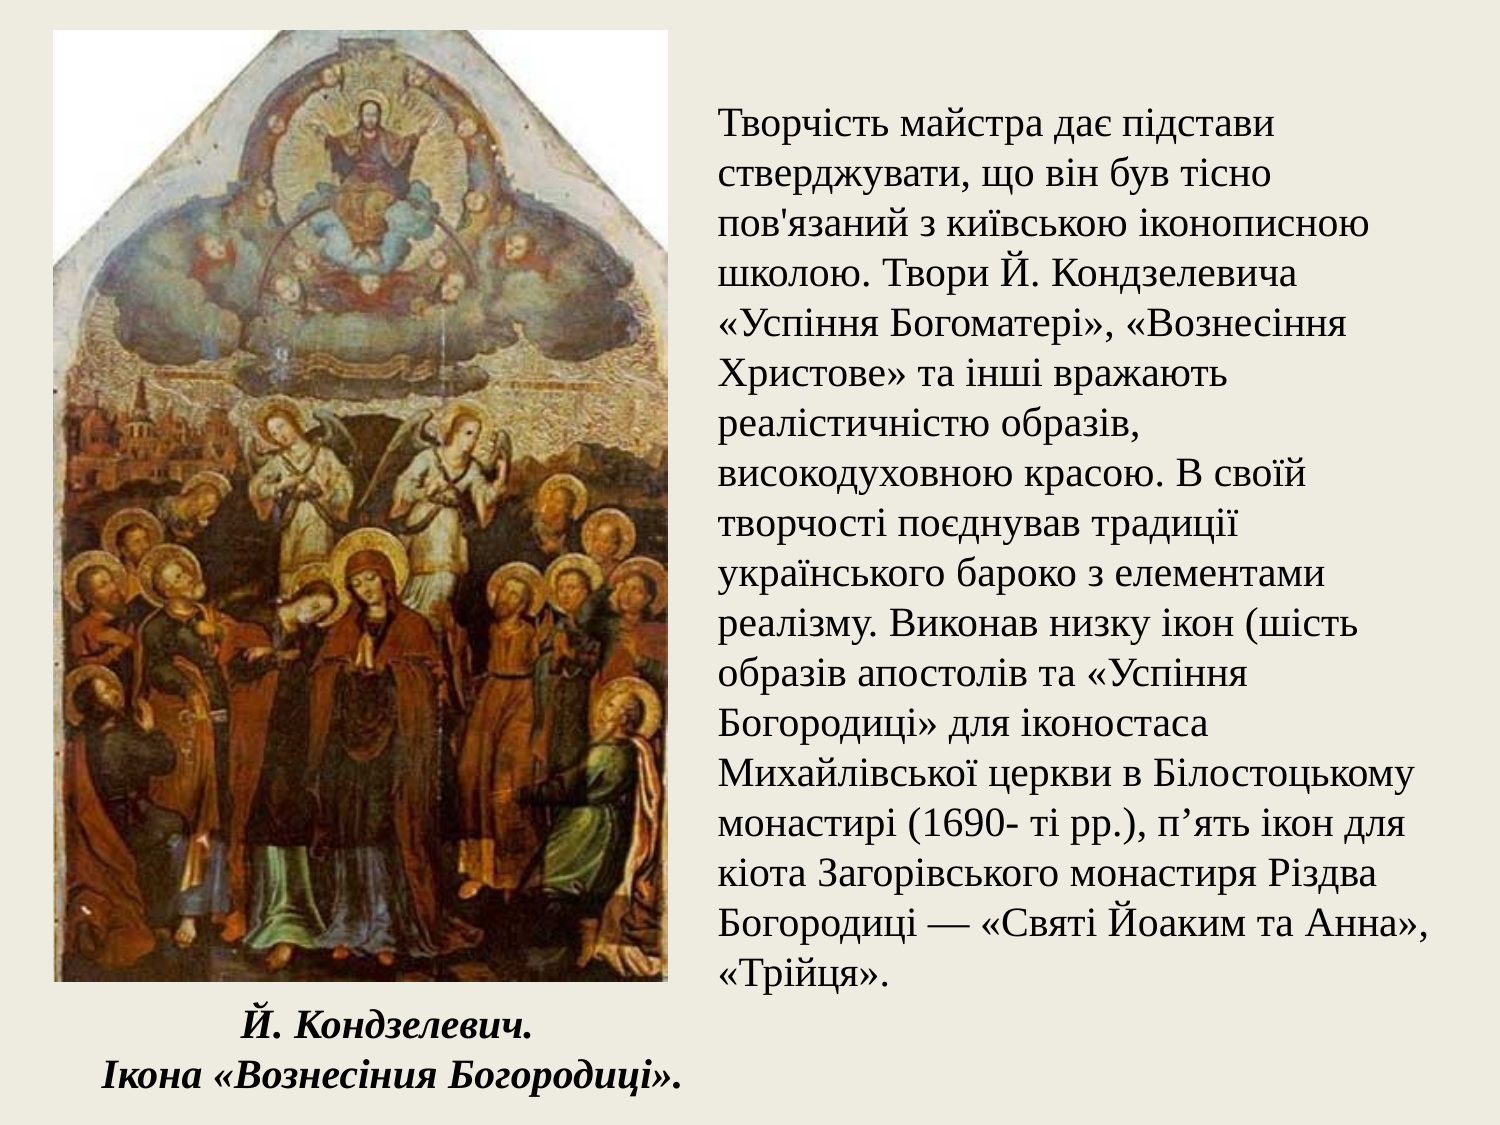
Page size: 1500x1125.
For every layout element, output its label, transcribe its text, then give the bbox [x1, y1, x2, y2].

text_box Й. Кондзелевич. Ікона «Вознесіния Богородиці». [35, 989, 750, 1105]
text_box Творчість майстра дає підстави стверджувати, що він був тісно пов'язаний з київською іконописною школою. Твори Й. Кондзелевича «Успіння Богоматері», «Вознесіння Христове» та інші вражають реалістичністю образів, високодуховною красою. В своїй творчості поєднував традиції українського бароко з елементами реалізму. Виконав низку ікон (шість образів апостолів та «Успіння Богородиці» для іконостаса Михайлівської церкви в Білостоцькому монастирі (1690- ті рр.), п’ять ікон для кіота Загорівського монастиря Різдва Богородиці — «Святі Йоаким та Анна», «Трійця». [702, 87, 1447, 1003]
picture [52, 30, 668, 982]
